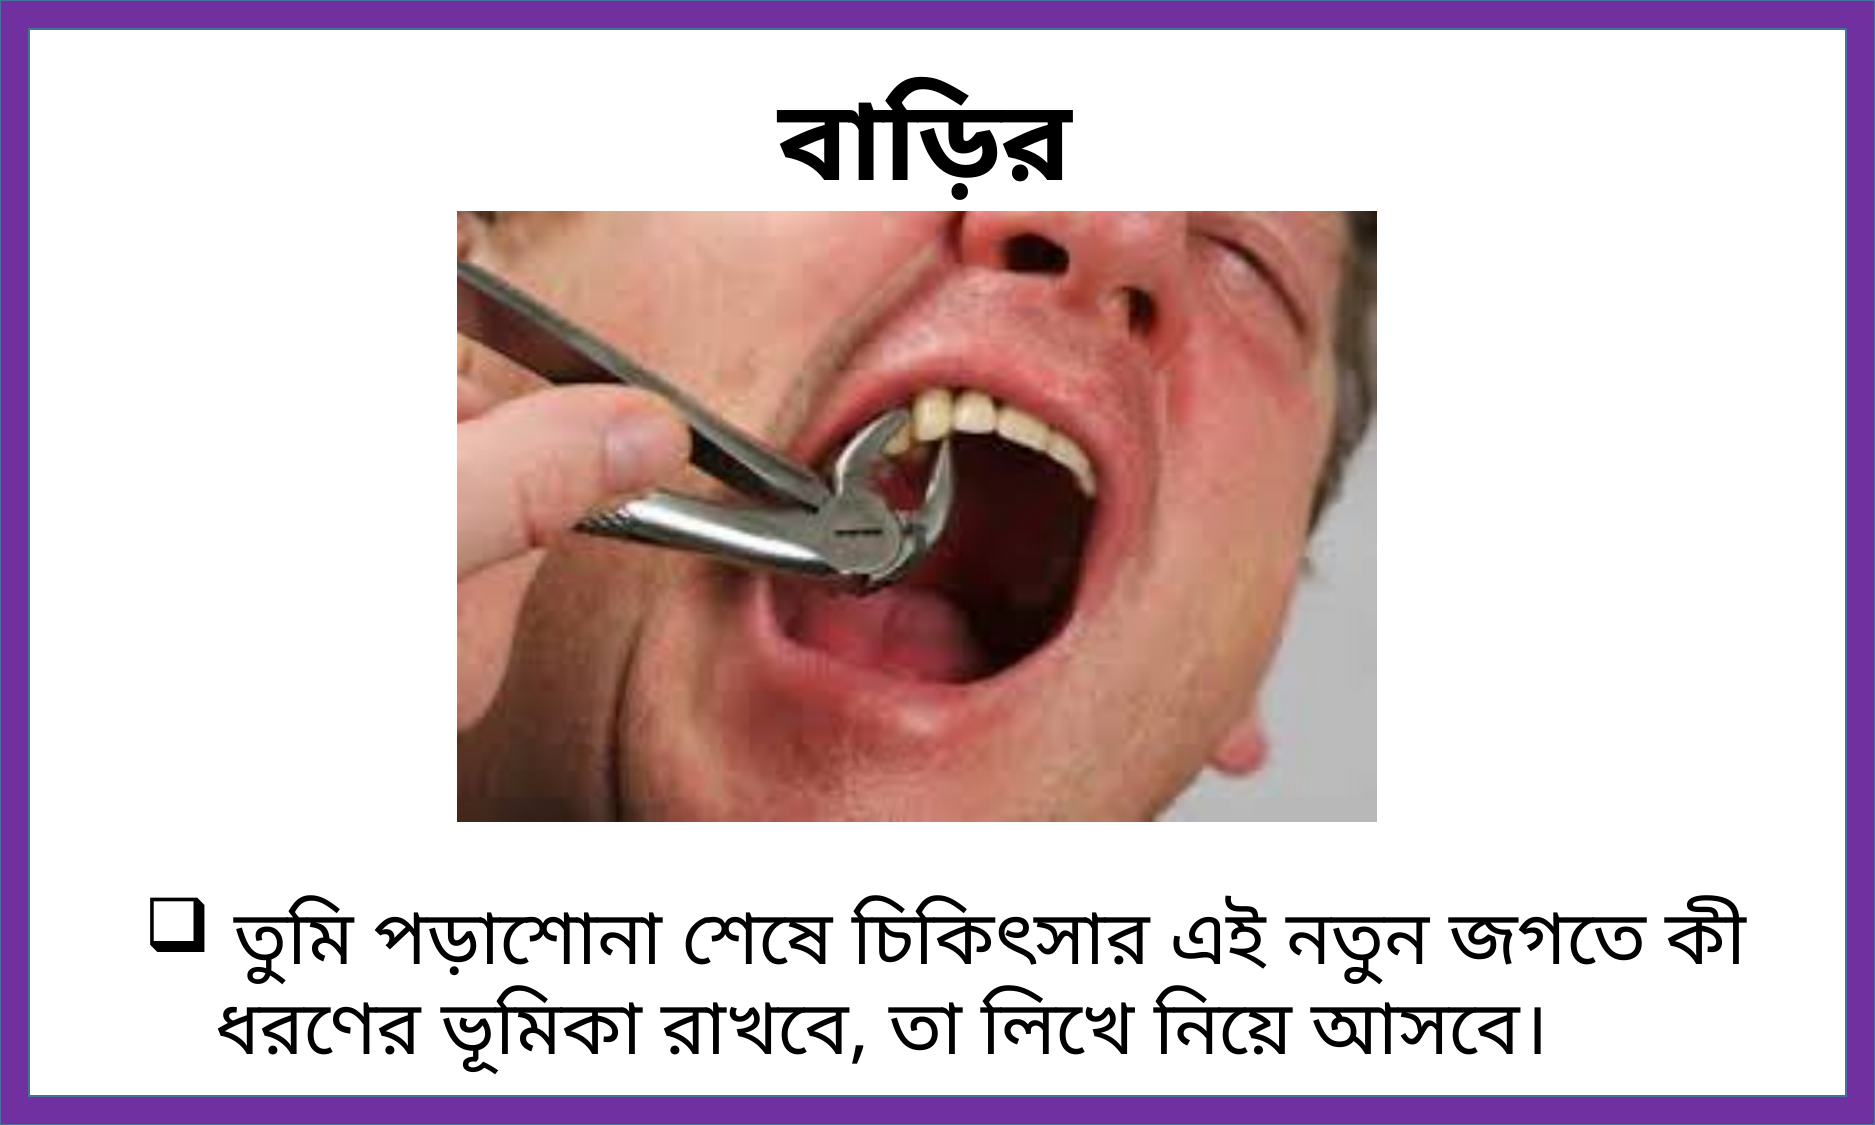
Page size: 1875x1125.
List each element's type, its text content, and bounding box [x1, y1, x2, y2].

text_box তুমি পড়াশোনা শেষে চিকিৎসার এই নতুন জগতে কী ধরণের ভূমিকা রাখবে, তা লিখে নিয়ে আসবে। [129, 882, 1816, 1078]
text_box বাড়ির কাজ [646, 60, 1205, 211]
picture [457, 211, 1377, 822]
